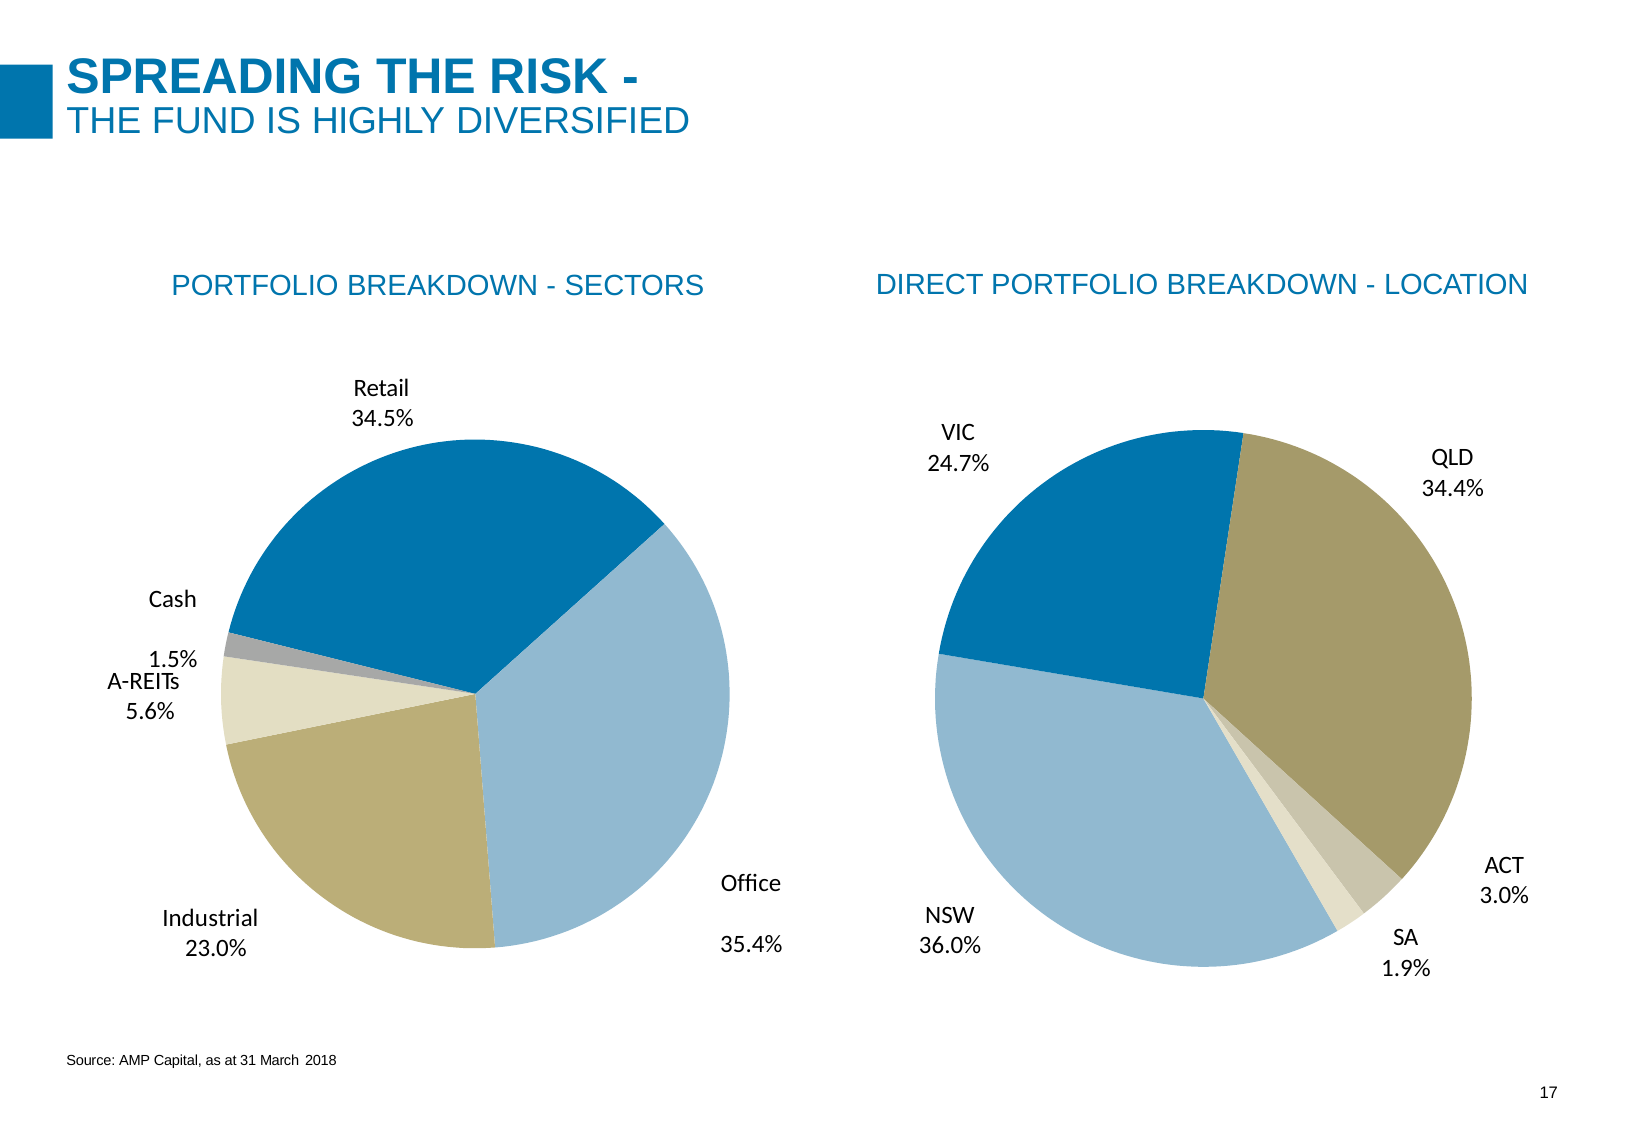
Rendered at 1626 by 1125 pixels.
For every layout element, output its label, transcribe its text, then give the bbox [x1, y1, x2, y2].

text_box [1203, 433, 1472, 879]
title SPREADING THE RISK - THE FUND IS HIGHLY DIVERSIFIED [64, 48, 697, 239]
text_box [1203, 698, 1364, 931]
text_box Cash 1.5% [145, 580, 200, 673]
text_box Industrial 23.0% [160, 899, 261, 962]
text_box VIC 24.7% [925, 413, 992, 476]
text_box [223, 632, 476, 694]
text_box [228, 439, 664, 693]
text_box A-REITs 5.6% [105, 662, 183, 725]
text_box [226, 694, 496, 949]
text_box Office 35.4% [718, 864, 785, 957]
text_box DIRECT PORTFOLIO BREAKDOWN - LOCATION [873, 262, 1535, 300]
text_box SA 1.9% [1379, 919, 1434, 981]
text_box QLD 34.4% [1419, 438, 1487, 501]
text_box [935, 654, 1338, 967]
text_box PORTFOLIO BREAKDOWN - SECTORS [169, 264, 708, 302]
slide_number 18 [1535, 1081, 1563, 1125]
text_box Retail 34.5% [349, 369, 416, 432]
text_box NSW 36.0% [916, 896, 984, 959]
text_box ACT 3.0% [1477, 846, 1532, 909]
text_box [476, 523, 730, 948]
text_box [221, 657, 475, 745]
text_box [1205, 699, 1402, 914]
text_box [938, 430, 1244, 699]
text_box Source: AMP Capital, as at 31 March 2018 [64, 1049, 345, 1069]
